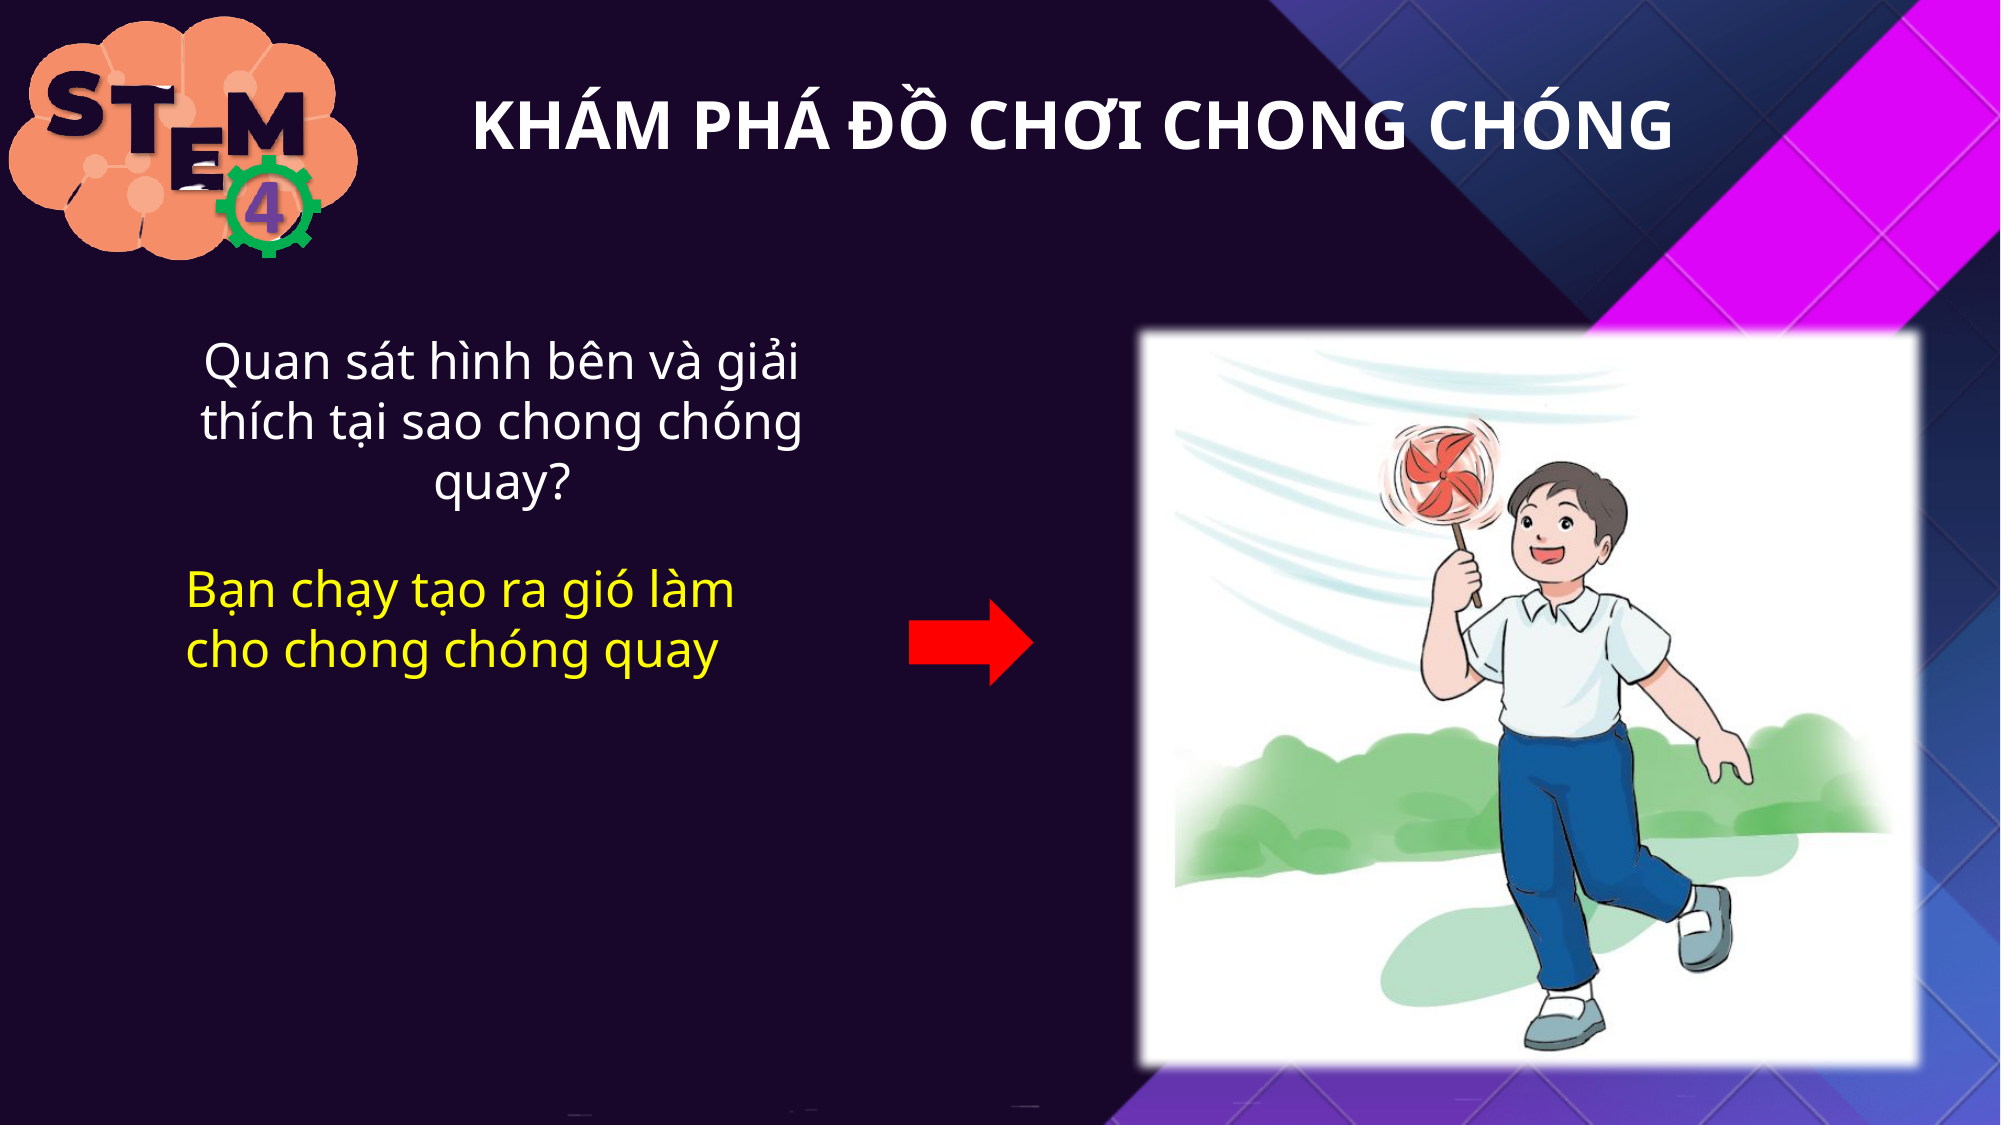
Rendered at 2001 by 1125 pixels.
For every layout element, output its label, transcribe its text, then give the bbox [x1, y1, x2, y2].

text_box KHÁM PHÁ ĐỒ CHƠI CHONG CHÓNG [439, 75, 1709, 171]
picture [0, 0, 2001, 1125]
text_box Bạn chạy tạo ra gió làm cho chong chóng quay [171, 550, 834, 685]
text_box Quan sát hình bên và giải thích tại sao chong chóng quay? [128, 321, 877, 517]
text_box [908, 595, 1036, 689]
